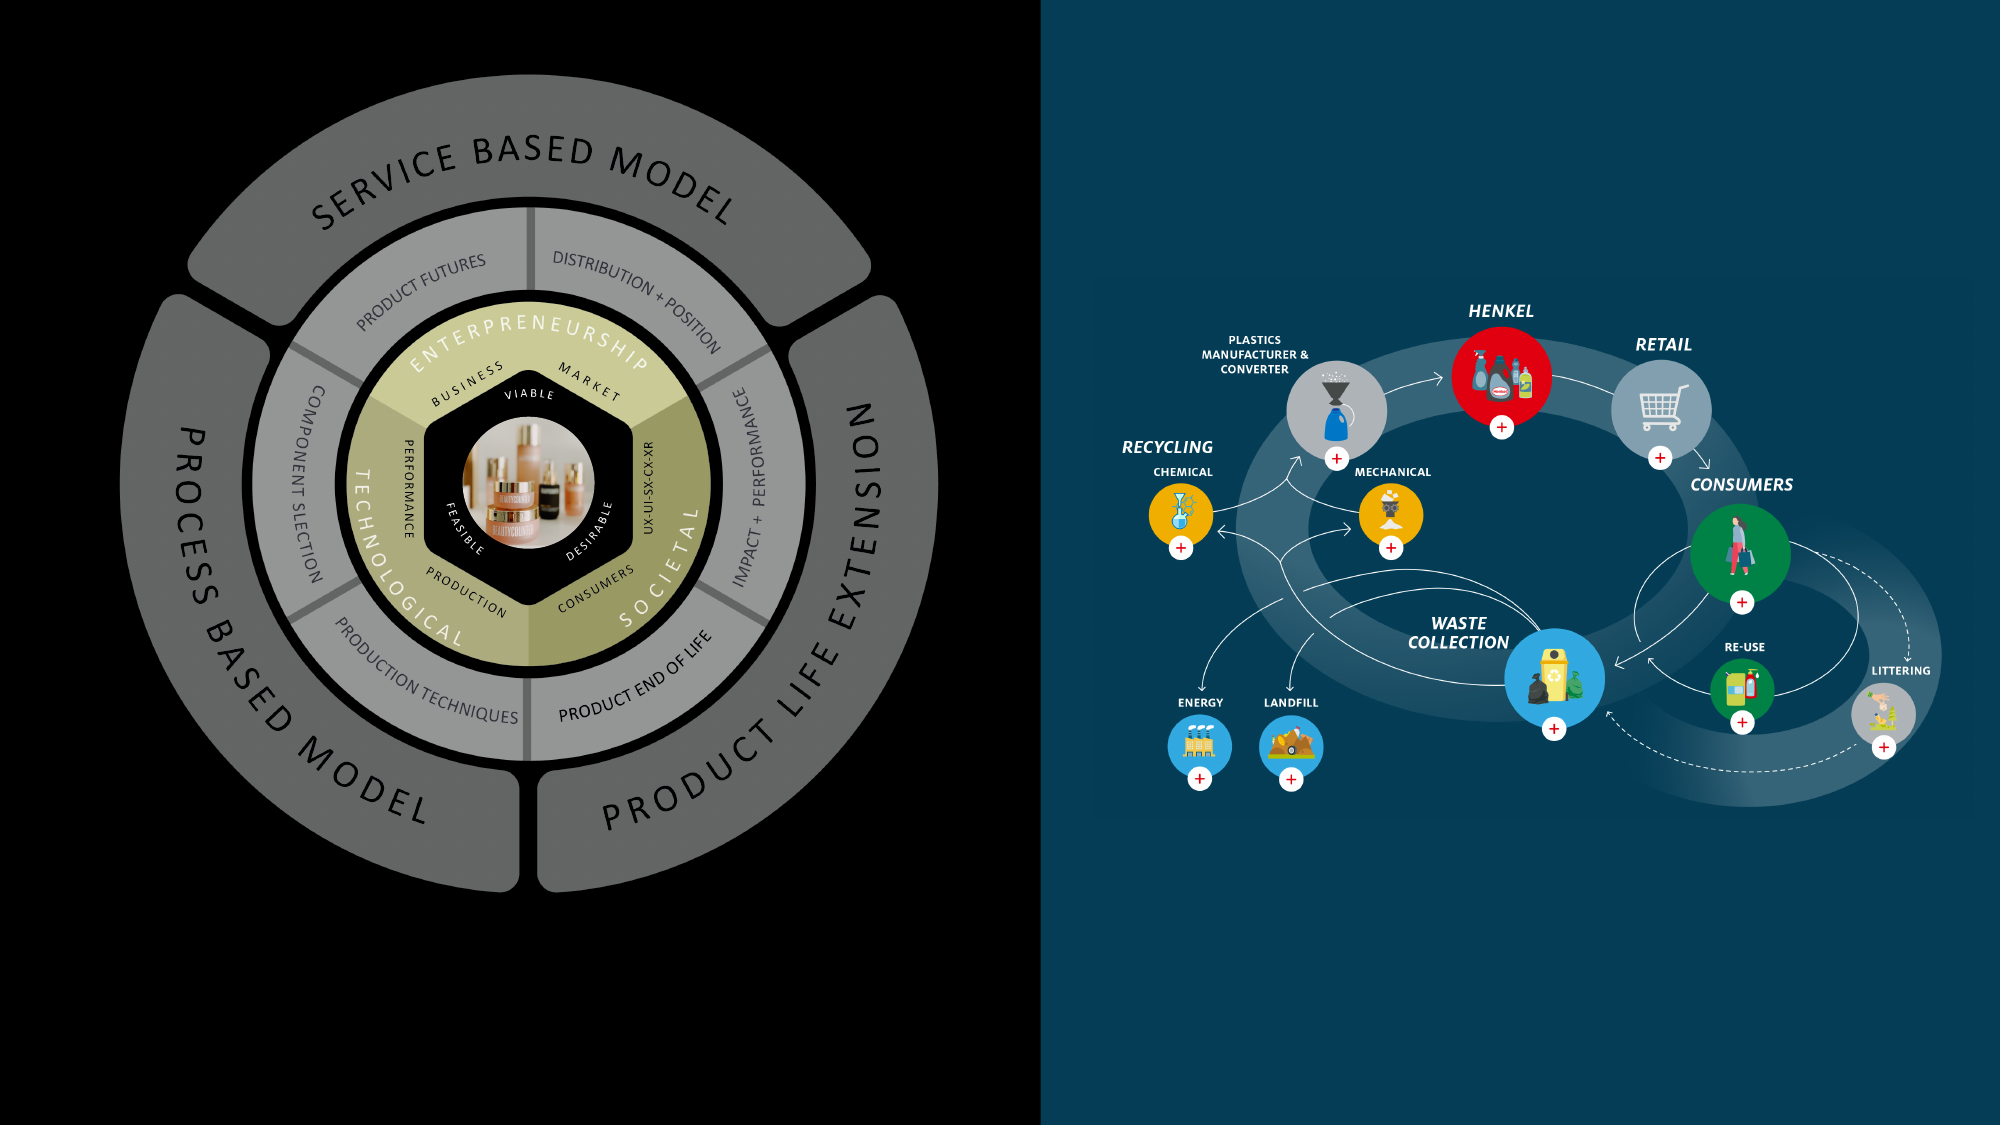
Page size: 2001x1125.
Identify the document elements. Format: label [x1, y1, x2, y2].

picture [1506, 305, 1514, 316]
picture [1649, 339, 1656, 350]
picture [1203, 442, 1207, 452]
picture [1774, 479, 1792, 490]
picture [1260, 716, 1323, 791]
picture [1144, 442, 1149, 452]
picture [1527, 305, 1533, 316]
picture [1483, 305, 1491, 316]
picture [1190, 442, 1200, 452]
picture [1493, 305, 1498, 316]
picture [1685, 339, 1691, 350]
picture [1517, 305, 1525, 316]
picture [1757, 479, 1761, 490]
picture [1168, 715, 1232, 790]
picture [1666, 339, 1676, 350]
picture [1123, 442, 1131, 452]
picture [1236, 327, 1941, 806]
picture [1659, 339, 1666, 350]
picture [1637, 339, 1645, 350]
picture [50, 37, 1030, 936]
picture [1470, 305, 1480, 316]
text_box [1040, 0, 2000, 1125]
picture [1149, 484, 1213, 559]
picture [1238, 366, 1244, 373]
picture [1165, 442, 1169, 452]
picture [1156, 442, 1161, 452]
picture [1294, 699, 1301, 706]
picture [1765, 479, 1772, 490]
picture [1731, 643, 1738, 651]
